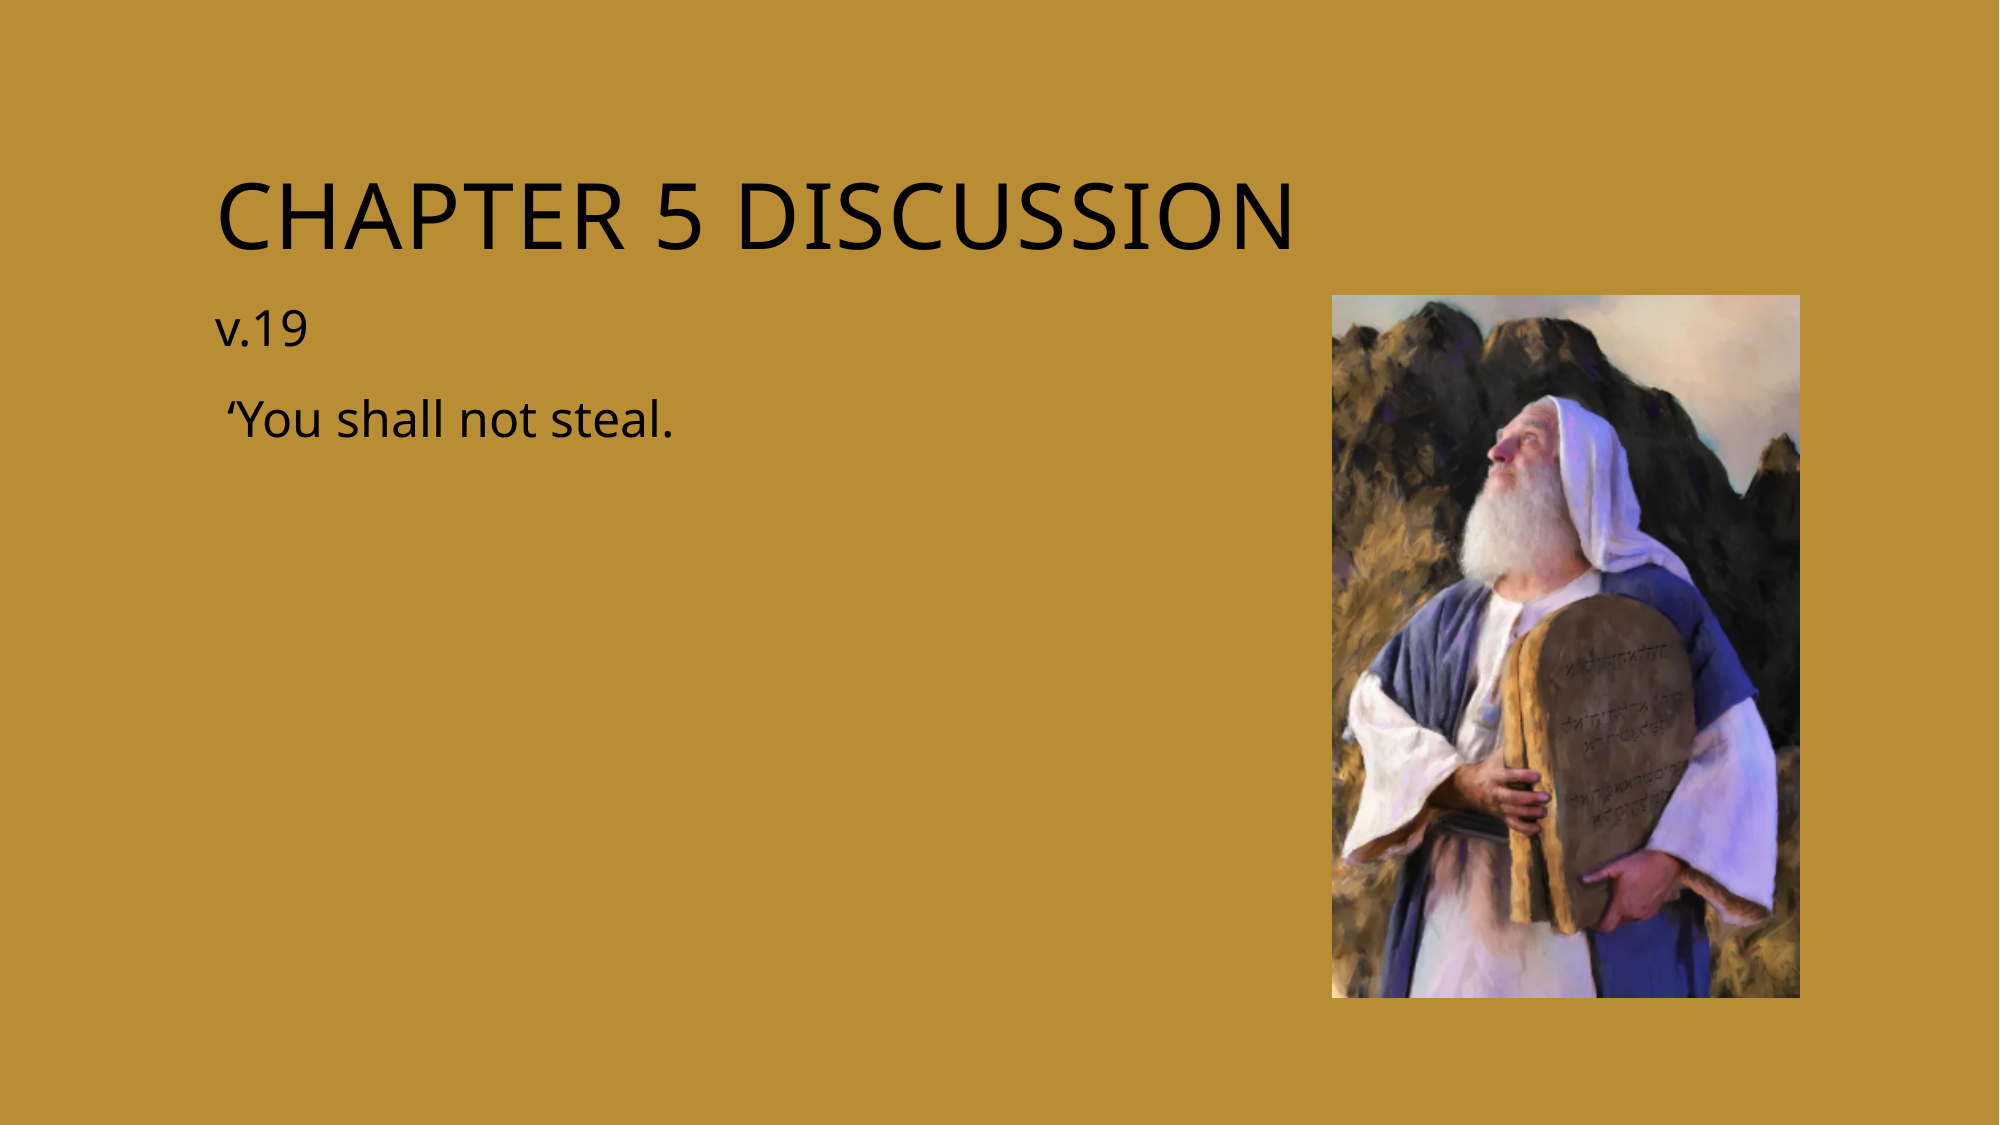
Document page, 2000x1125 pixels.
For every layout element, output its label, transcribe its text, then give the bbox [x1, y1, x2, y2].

picture [1332, 295, 1800, 998]
list v.19 ‘You shall not steal. [199, 295, 1283, 1125]
title Chapter 5 discussion [199, 70, 1800, 275]
